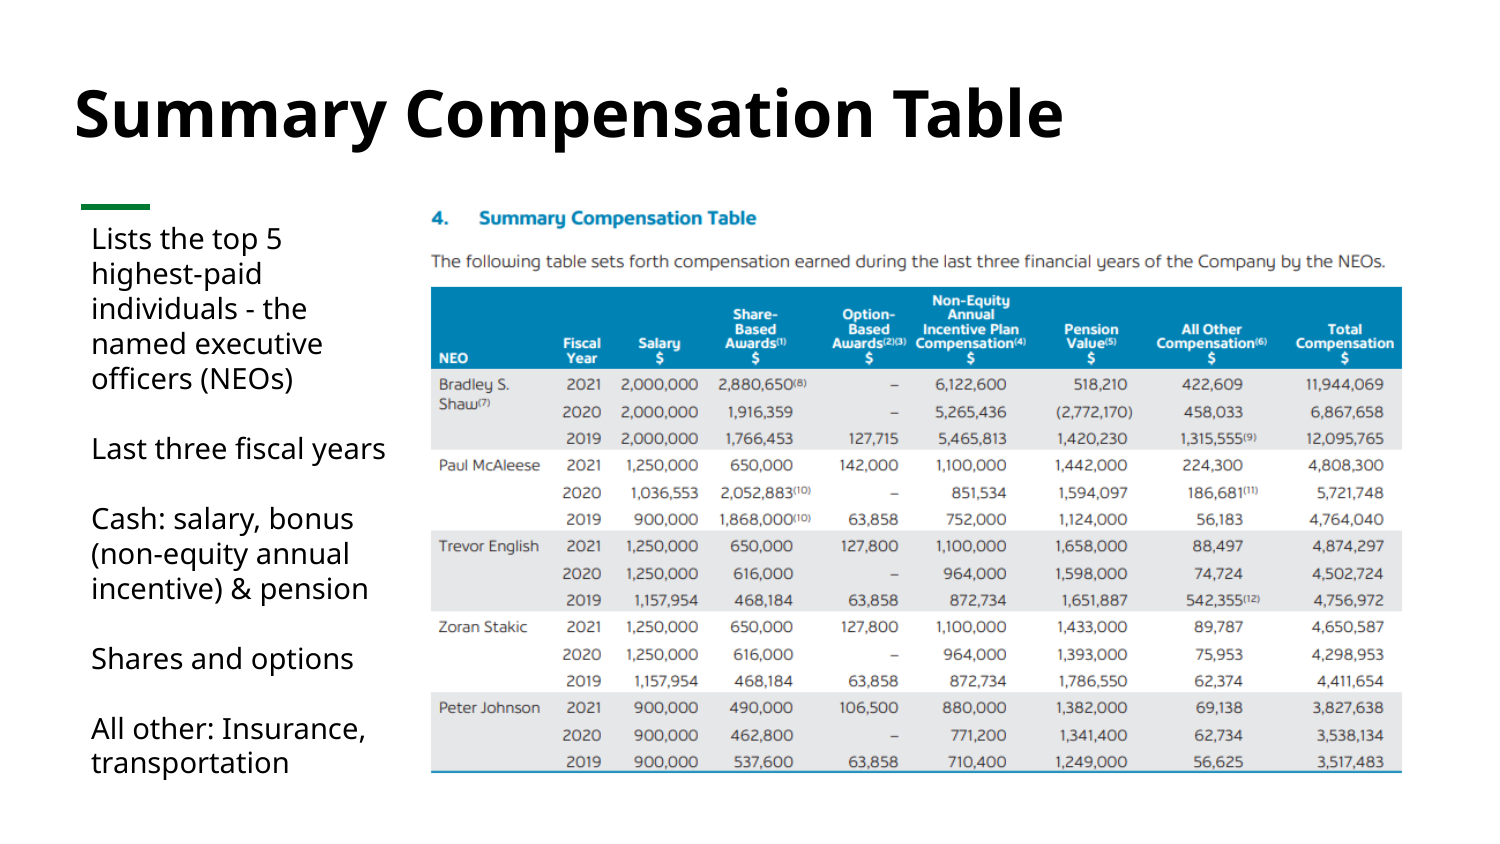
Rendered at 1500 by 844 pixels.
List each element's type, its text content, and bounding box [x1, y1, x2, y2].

text_box Lists the top 5 highest-paid individuals - the named executive officers (NEOs) Last three fiscal years Cash: salary, bonus (non-equity annual incentive) & pension Shares and options All other: Insurance, transportation [75, 205, 414, 844]
picture [422, 205, 1409, 781]
title Summary Compensation Table [63, 75, 1359, 157]
